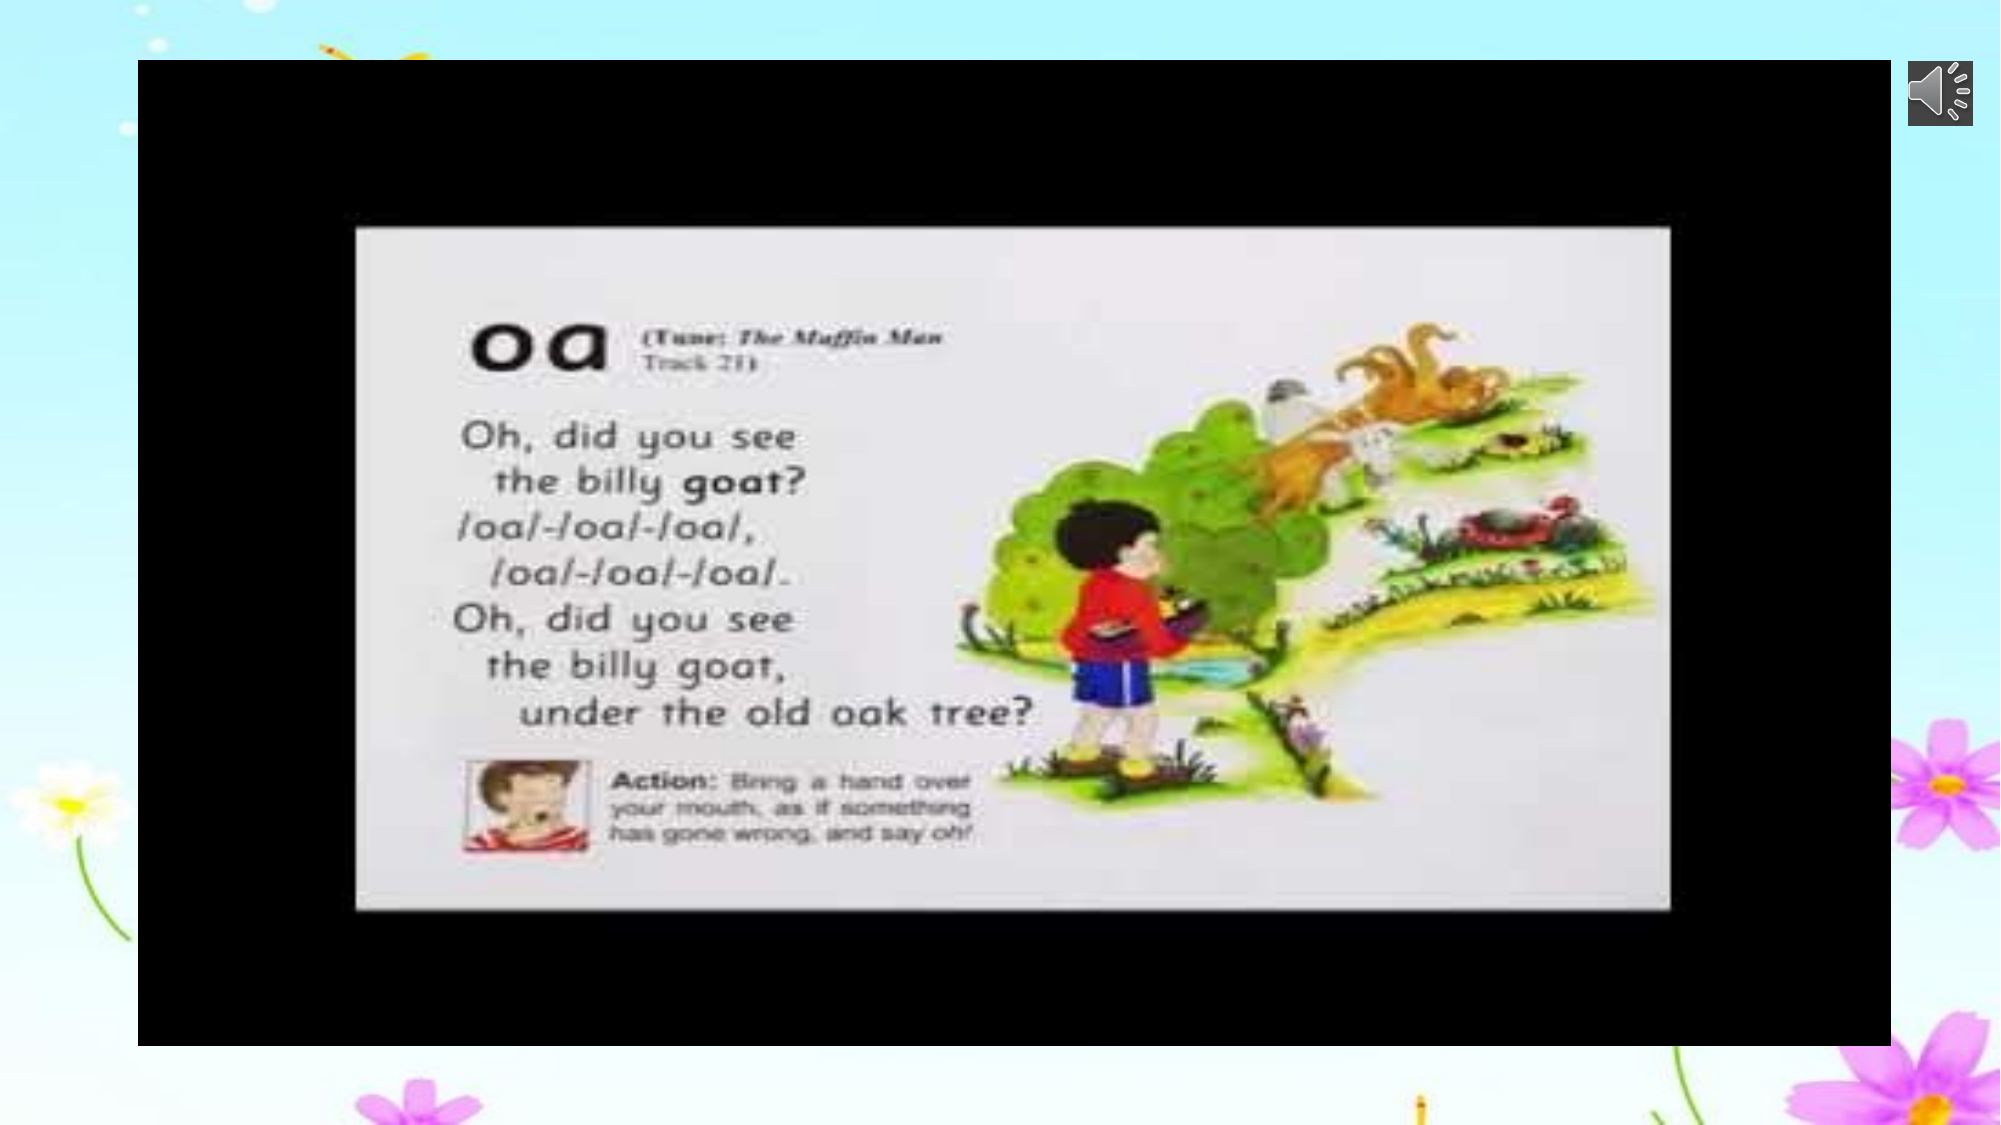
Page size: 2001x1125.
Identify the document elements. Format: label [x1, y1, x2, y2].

picture [0, 0, 2001, 1125]
list [137, 59, 1892, 1047]
